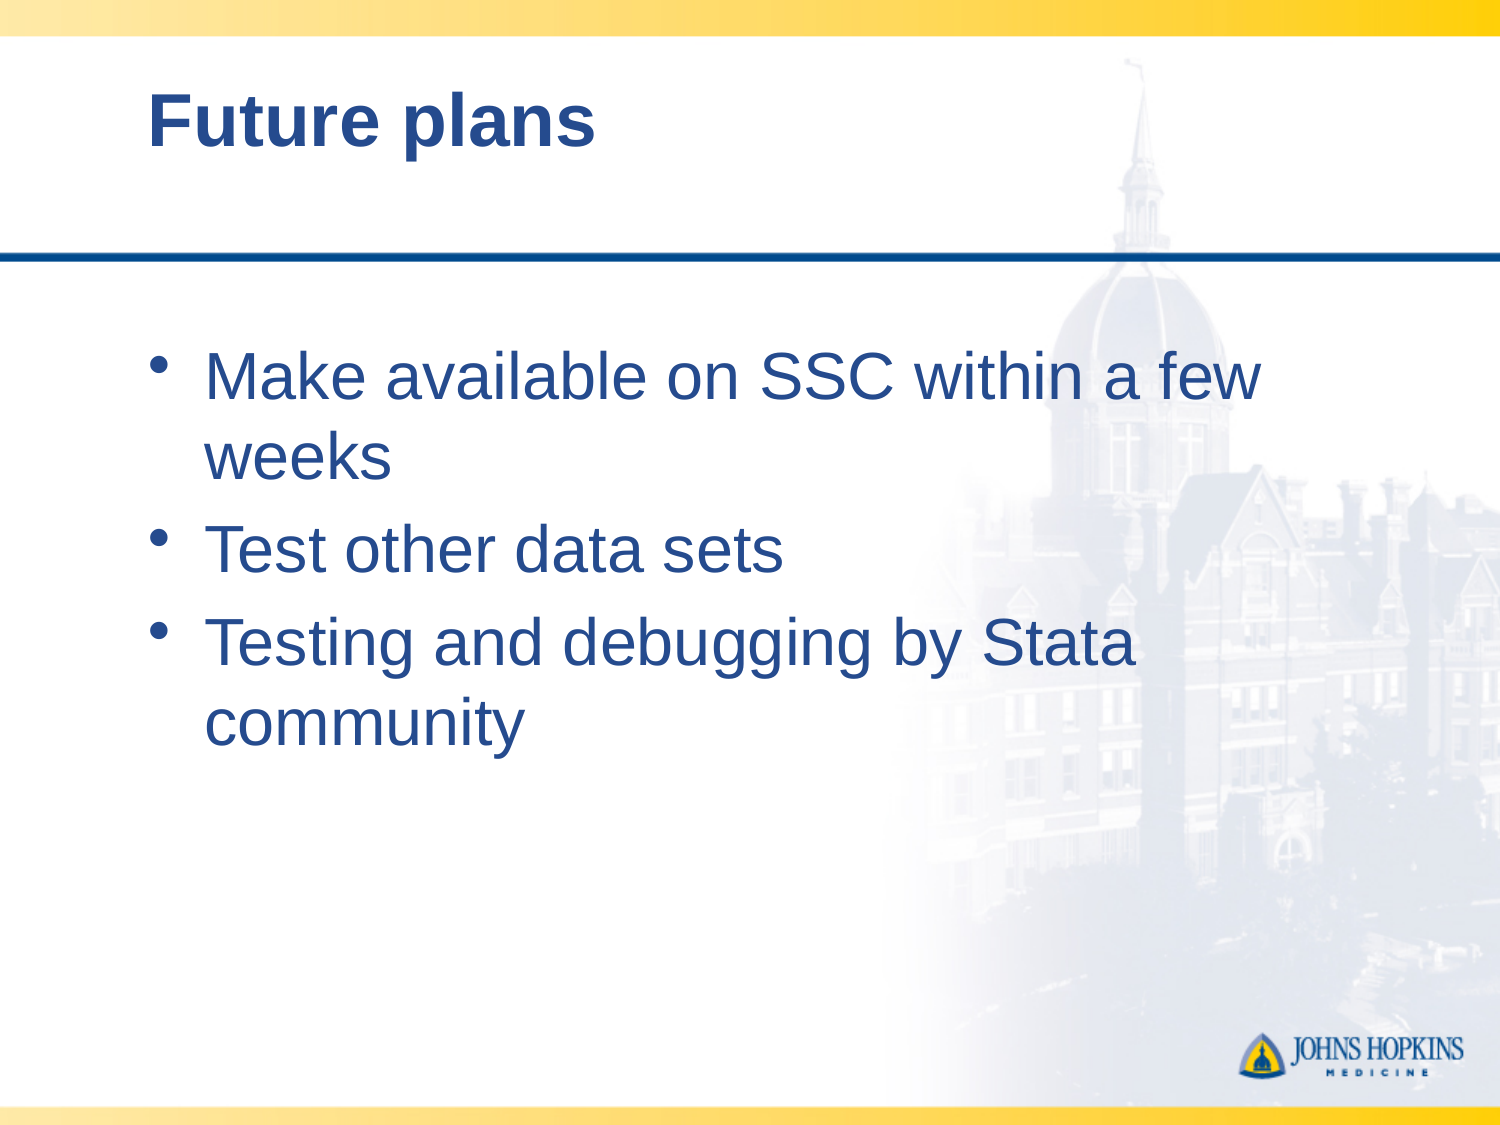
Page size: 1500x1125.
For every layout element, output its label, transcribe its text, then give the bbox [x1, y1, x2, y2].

title Future plans [132, 63, 1409, 252]
picture [0, 0, 1500, 1125]
list Make available on SSC within a few weeks Test other data sets Testing and debugging by Stata community [132, 324, 1409, 1001]
